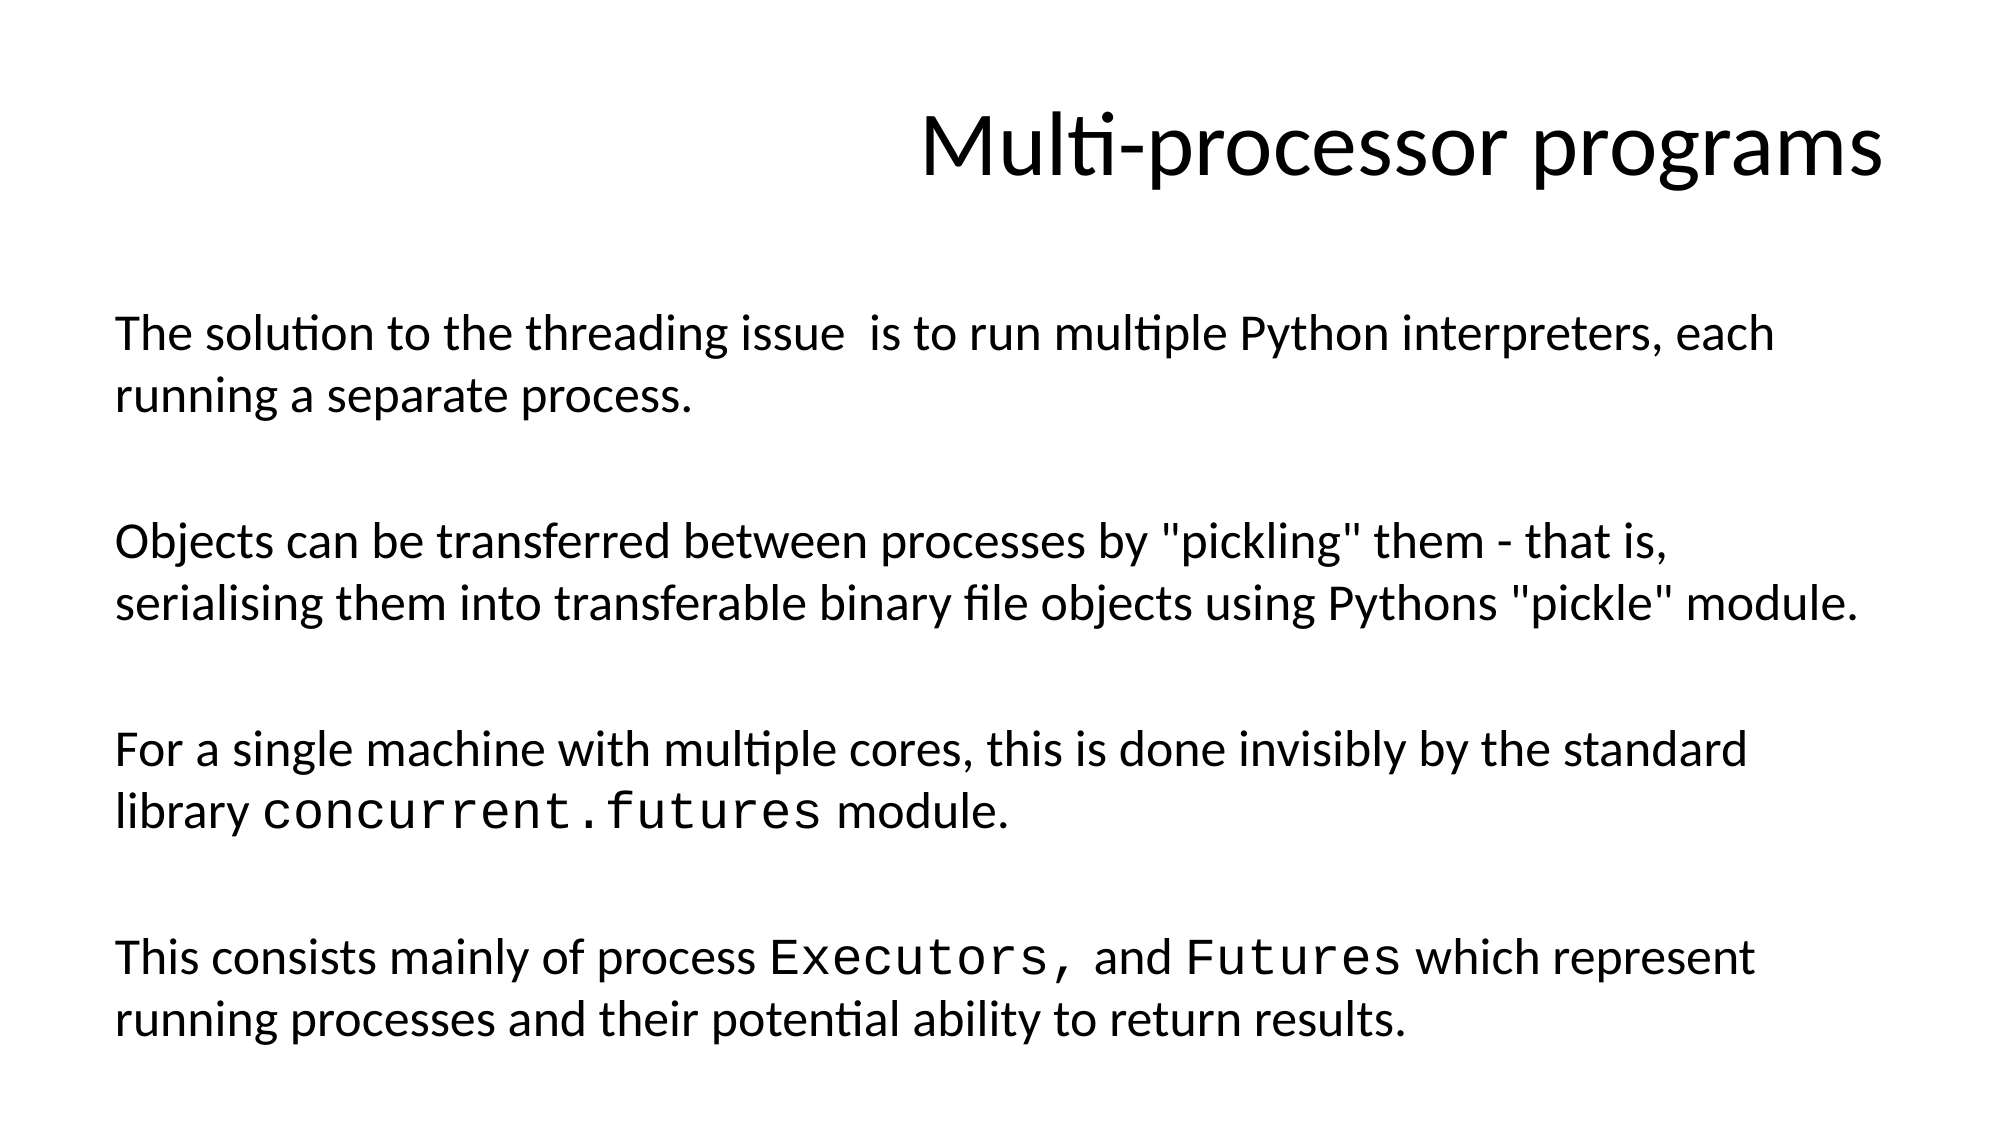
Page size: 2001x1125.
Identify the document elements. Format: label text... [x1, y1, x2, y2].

list The solution to the threading issue is to run multiple Python interpreters, each running a separate process. Objects can be transferred between processes by "pickling" them - that is, serialising them into transferable binary file objects using Pythons "pickle" module. For a single machine with multiple cores, this is done invisibly by the standard library concurrent.futures module. This consists mainly of process Executors, and Futures which represent running processes and their potential ability to return results. [99, 290, 1900, 1080]
title Multi-processor programs [99, 45, 1900, 233]
